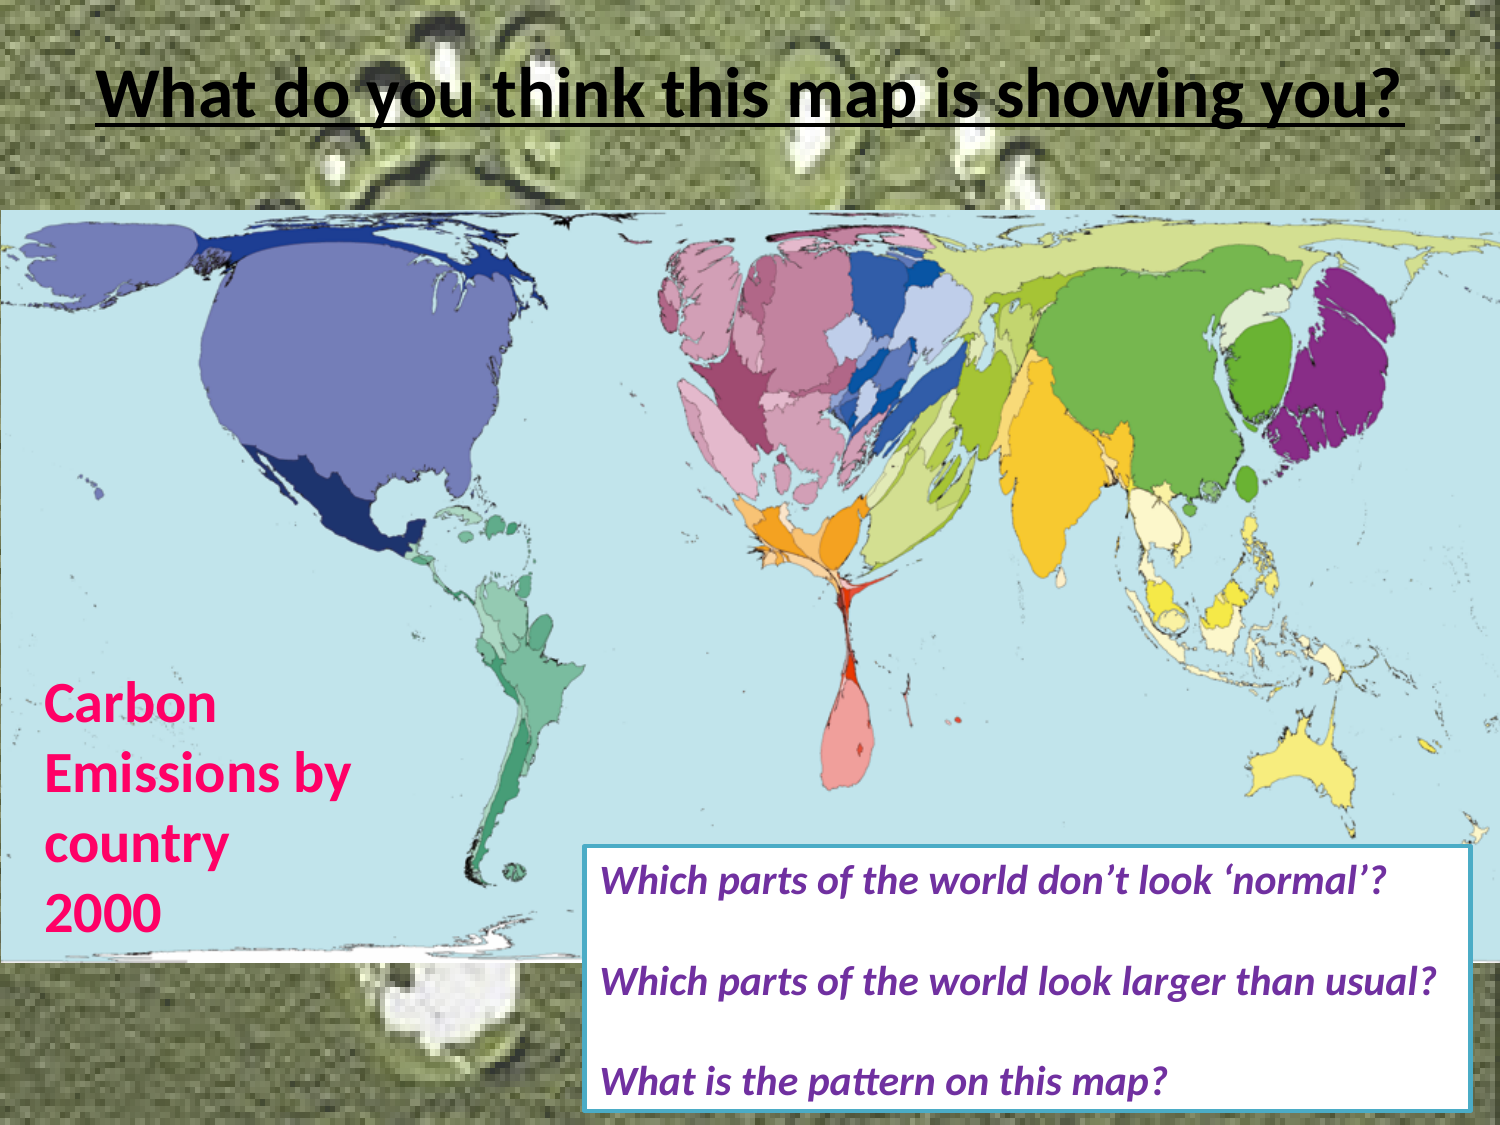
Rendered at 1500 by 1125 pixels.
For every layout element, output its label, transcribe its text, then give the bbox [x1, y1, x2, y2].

title What do you think this map is showing you? [75, 0, 1425, 183]
picture [1, 209, 1500, 963]
text_box Which parts of the world don’t look ‘normal’? Which parts of the world look larger than usual? What is the pattern on this map? [582, 971, 1473, 1113]
